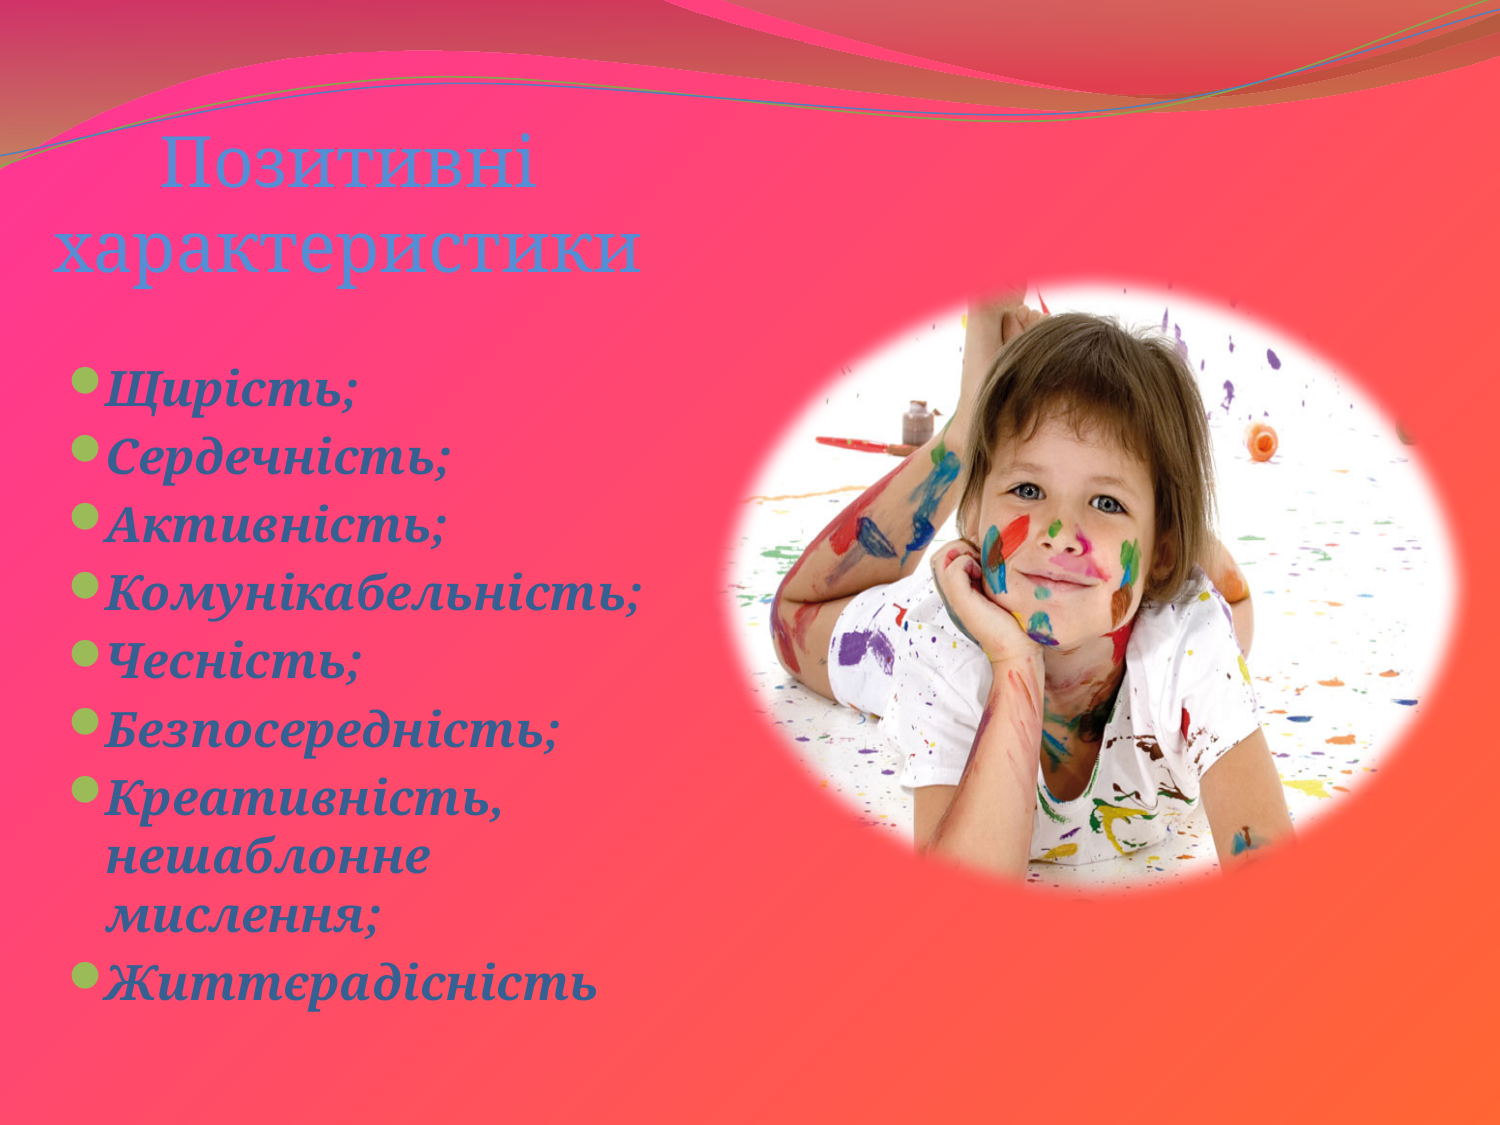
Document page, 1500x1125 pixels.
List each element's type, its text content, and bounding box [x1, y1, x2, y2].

list Щирість; Сердечність; Активність; Комунікабельність; Чесність; Безпосередність; Креативність, нешаблонне мислення; Життєрадісність [53, 350, 715, 1025]
title Позитивні характеристики [29, 61, 668, 287]
picture [709, 266, 1475, 906]
